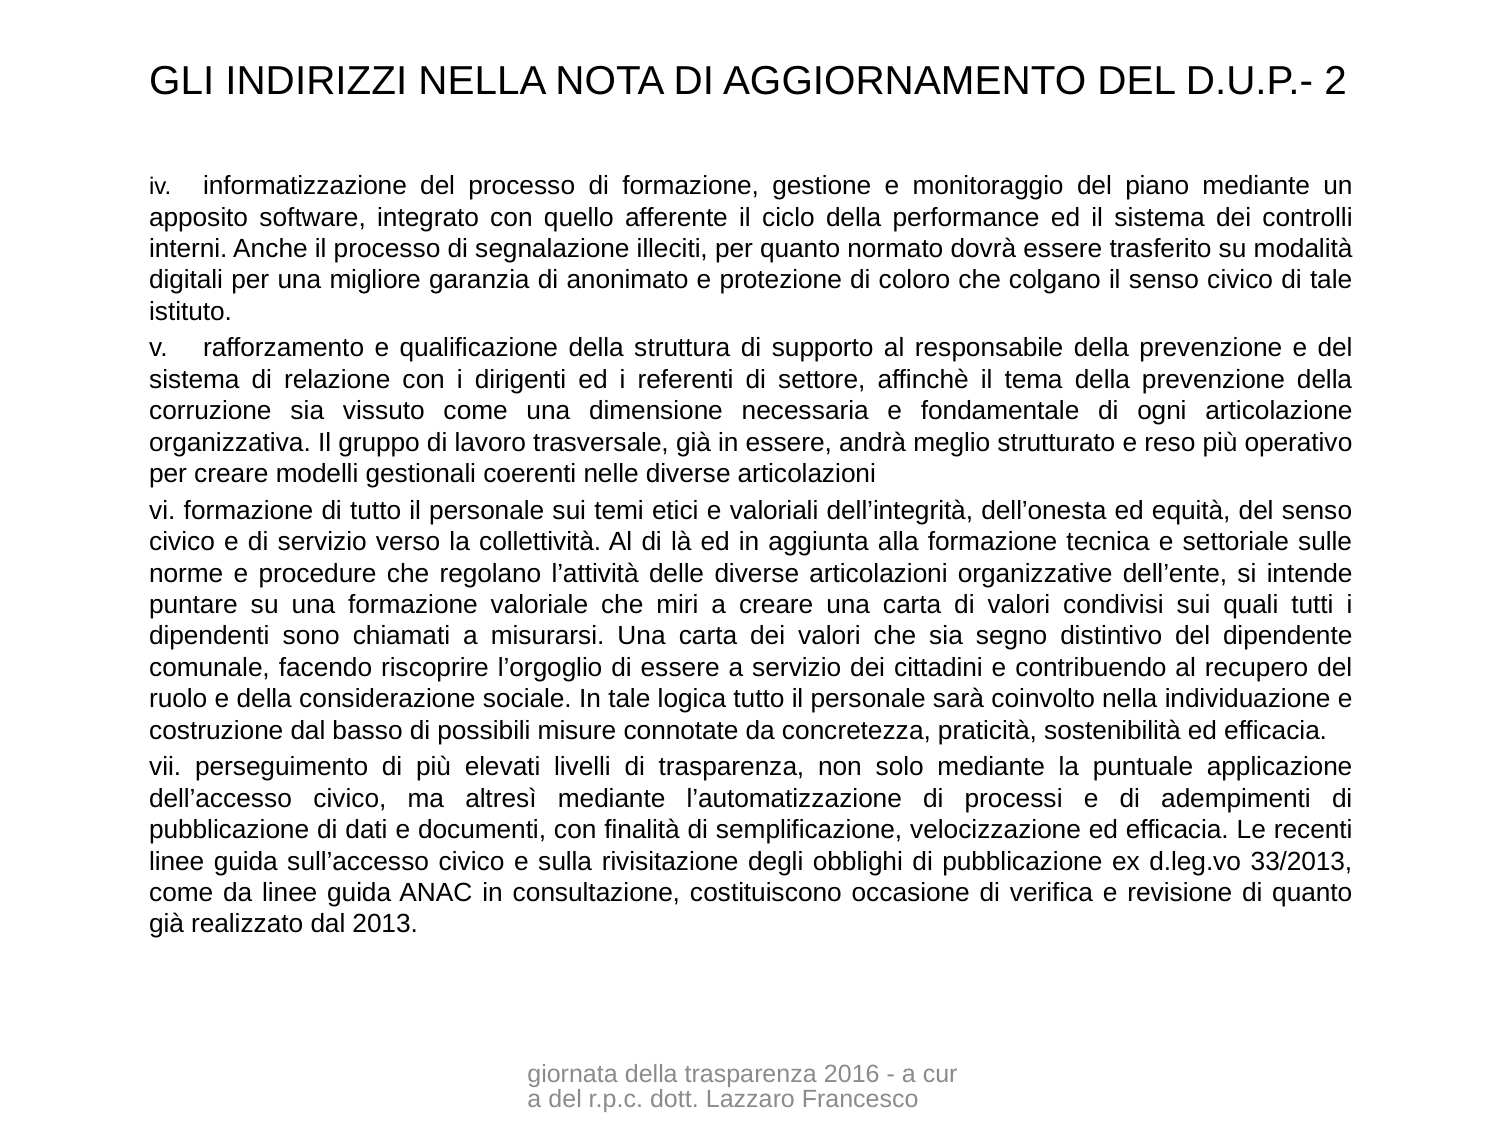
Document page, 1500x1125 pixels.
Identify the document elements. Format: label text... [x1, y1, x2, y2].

footer giornata della trasparenza 2016 - a cura del r.p.c. dott. Lazzaro Francesco [512, 1042, 988, 1103]
title GLI INDIRIZZI NELLA NOTA DI AGGIORNAMENTO DEL D.U.P.- 2 [134, 31, 1367, 126]
list iv. informatizzazione del processo di formazione, gestione e monitoraggio del piano mediante un apposito software, integrato con quello afferente il ciclo della performance ed il sistema dei controlli interni. Anche il processo di segnalazione illeciti, per quanto normato dovrà essere trasferito su modalità digitali per una migliore garanzia di anonimato e protezione di coloro che colgano il senso civico di tale istituto. v. rafforzamento e qualificazione della struttura di supporto al responsabile della prevenzione e del sistema di relazione con i dirigenti ed i referenti di settore, affinchè il tema della prevenzione della corruzione sia vissuto come una dimensione necessaria e fondamentale di ogni articolazione organizzativa. Il gruppo di lavoro trasversale, già in essere, andrà meglio strutturato e reso più operativo per creare modelli gestionali coerenti nelle diverse articolazioni vi. formazione di tutto il personale sui temi etici e valoriali dell’integrità, dell’onesta ed equità, del senso civico e di servizio verso la collettività. Al di là ed in aggiunta alla formazione tecnica e settoriale sulle norme e procedure che regolano l’attività delle diverse articolazioni organizzative dell’ente, si intende puntare su una formazione valoriale che miri a creare una carta di valori condivisi sui quali tutti i dipendenti sono chiamati a misurarsi. Una carta dei valori che sia segno distintivo del dipendente comunale, facendo riscoprire l’orgoglio di essere a servizio dei cittadini e contribuendo al recupero del ruolo e della considerazione sociale. In tale logica tutto il personale sarà coinvolto nella individuazione e costruzione dal basso di possibili misure connotate da concretezza, praticità, sostenibilità ed efficacia. vii. perseguimento di più elevati livelli di trasparenza, non solo mediante la puntuale applicazione dell’accesso civico, ma altresì mediante l’automatizzazione di processi e di adempimenti di pubblicazione di dati e documenti, con finalità di semplificazione, velocizzazione ed efficacia. Le recenti linee guida sull’accesso civico e sulla rivisitazione degli obblighi di pubblicazione ex d.leg.vo 33/2013, come da linee guida ANAC in consultazione, costituiscono occasione di verifica e revisione di quanto già realizzato dal 2013. [134, 160, 1367, 1001]
